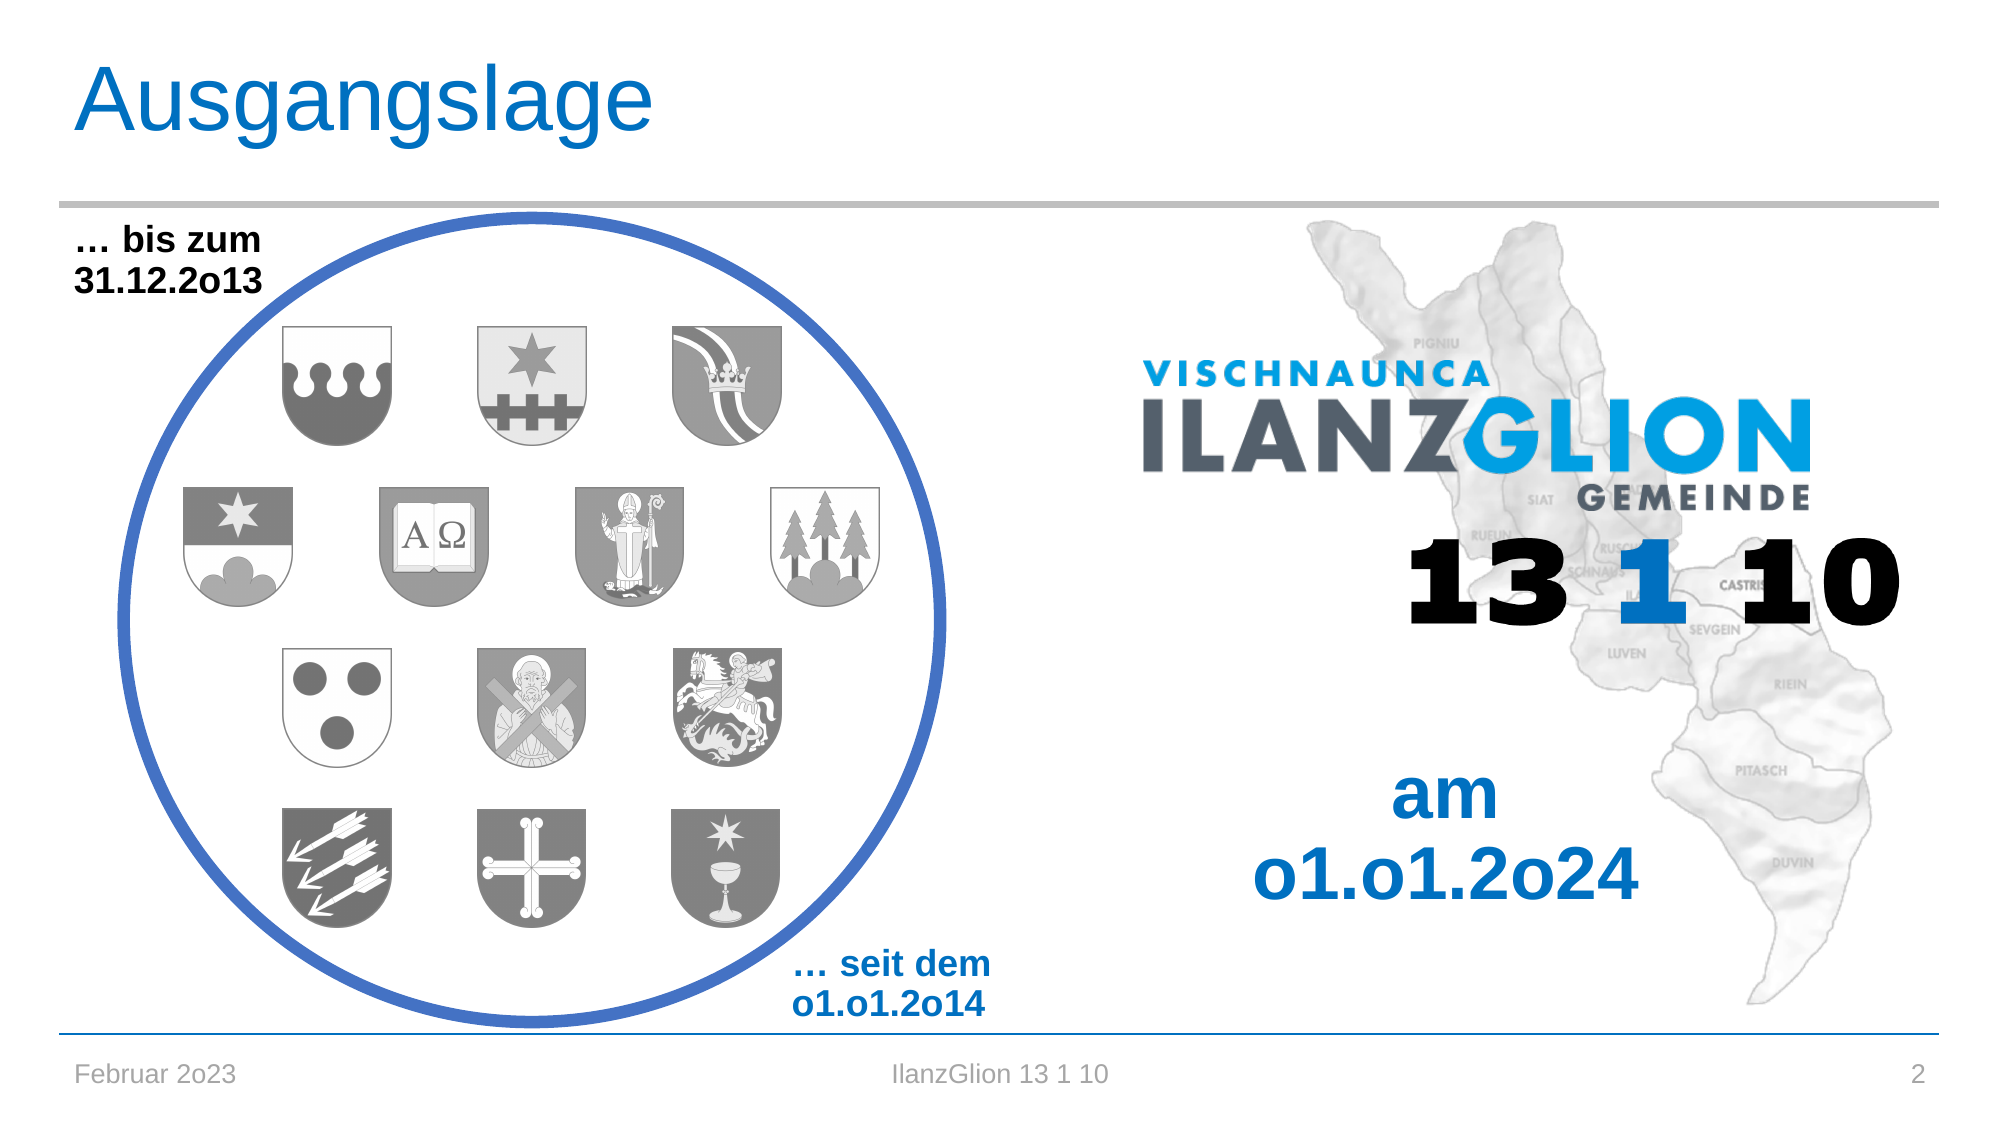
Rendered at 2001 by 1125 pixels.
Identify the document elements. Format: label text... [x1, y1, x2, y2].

picture [477, 809, 586, 928]
text_box am o1.o1.2o24 [1187, 749, 1295, 924]
text_box 2 [1468, 1042, 1941, 1103]
picture [282, 808, 392, 928]
text_box IlanzGlion 13 1 10 [662, 1042, 1338, 1103]
picture [770, 487, 880, 607]
picture [379, 487, 489, 607]
picture [477, 648, 586, 768]
picture [672, 326, 782, 446]
text_box … seit dem o1.o1.2o14 [776, 933, 1020, 1033]
picture [575, 487, 684, 607]
picture [183, 487, 293, 607]
picture [673, 647, 782, 767]
text_box Februar 2o23 [59, 1042, 532, 1103]
text_box … bis zum 31.12.2o13 [59, 210, 290, 309]
picture [282, 326, 392, 446]
picture [1263, 360, 1272, 370]
picture [1143, 210, 1973, 1015]
picture [671, 809, 780, 928]
title Ausgangslage [59, 22, 1939, 180]
picture [477, 326, 587, 446]
picture [1151, 360, 1163, 373]
text_box [122, 216, 942, 1024]
picture [282, 647, 392, 768]
